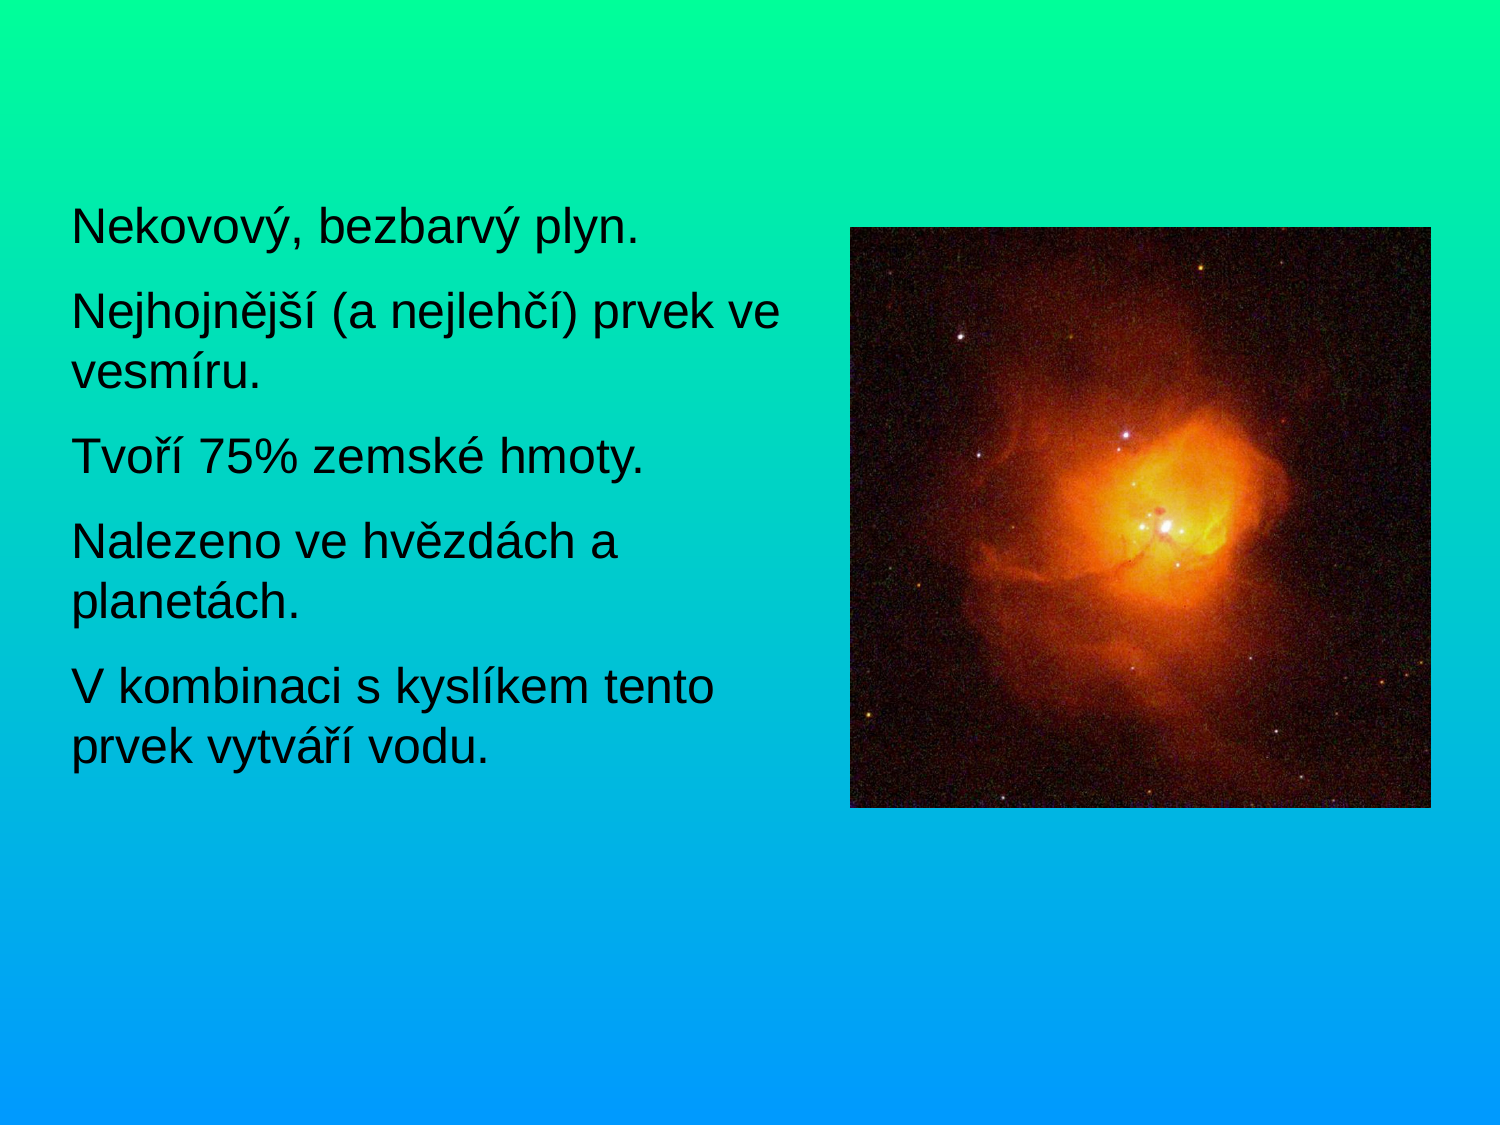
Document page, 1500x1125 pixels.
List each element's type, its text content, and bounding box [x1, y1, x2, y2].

text_box Nekovový, bezbarvý plyn. Nejhojnější (a nejlehčí) prvek ve vesmíru. Tvoří 75% zemské hmoty. Nalezeno ve hvězdách a planetách. V kombinaci s kyslíkem tento prvek vytváří vodu. [56, 186, 807, 781]
picture [849, 227, 1431, 807]
text_box [824, 224, 1350, 286]
